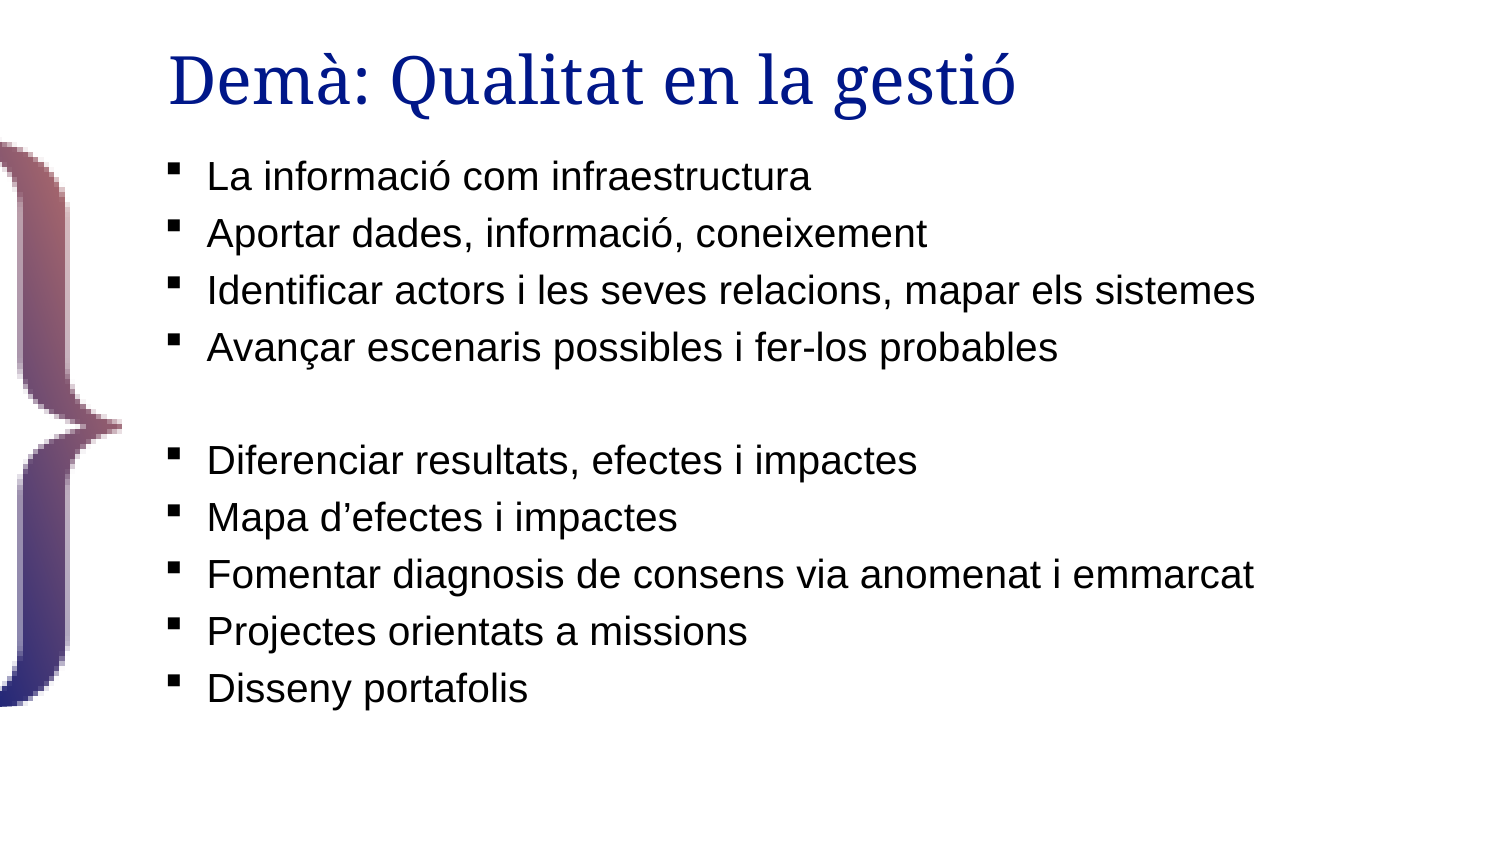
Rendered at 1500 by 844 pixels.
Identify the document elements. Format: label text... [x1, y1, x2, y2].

title Demà: Qualitat en la gestió [153, 38, 1402, 127]
text_box La informació com infraestructura Aportar dades, informació, coneixement Identificar actors i les seves relacions, mapar els sistemes Avançar escenaris possibles i fer-los probables Diferenciar resultats, efectes i impactes Mapa d’efectes i impactes Fomentar diagnosis de consens via anomenat i emmarcat Projectes orientats a missions Disseny portafolis [153, 144, 1367, 792]
